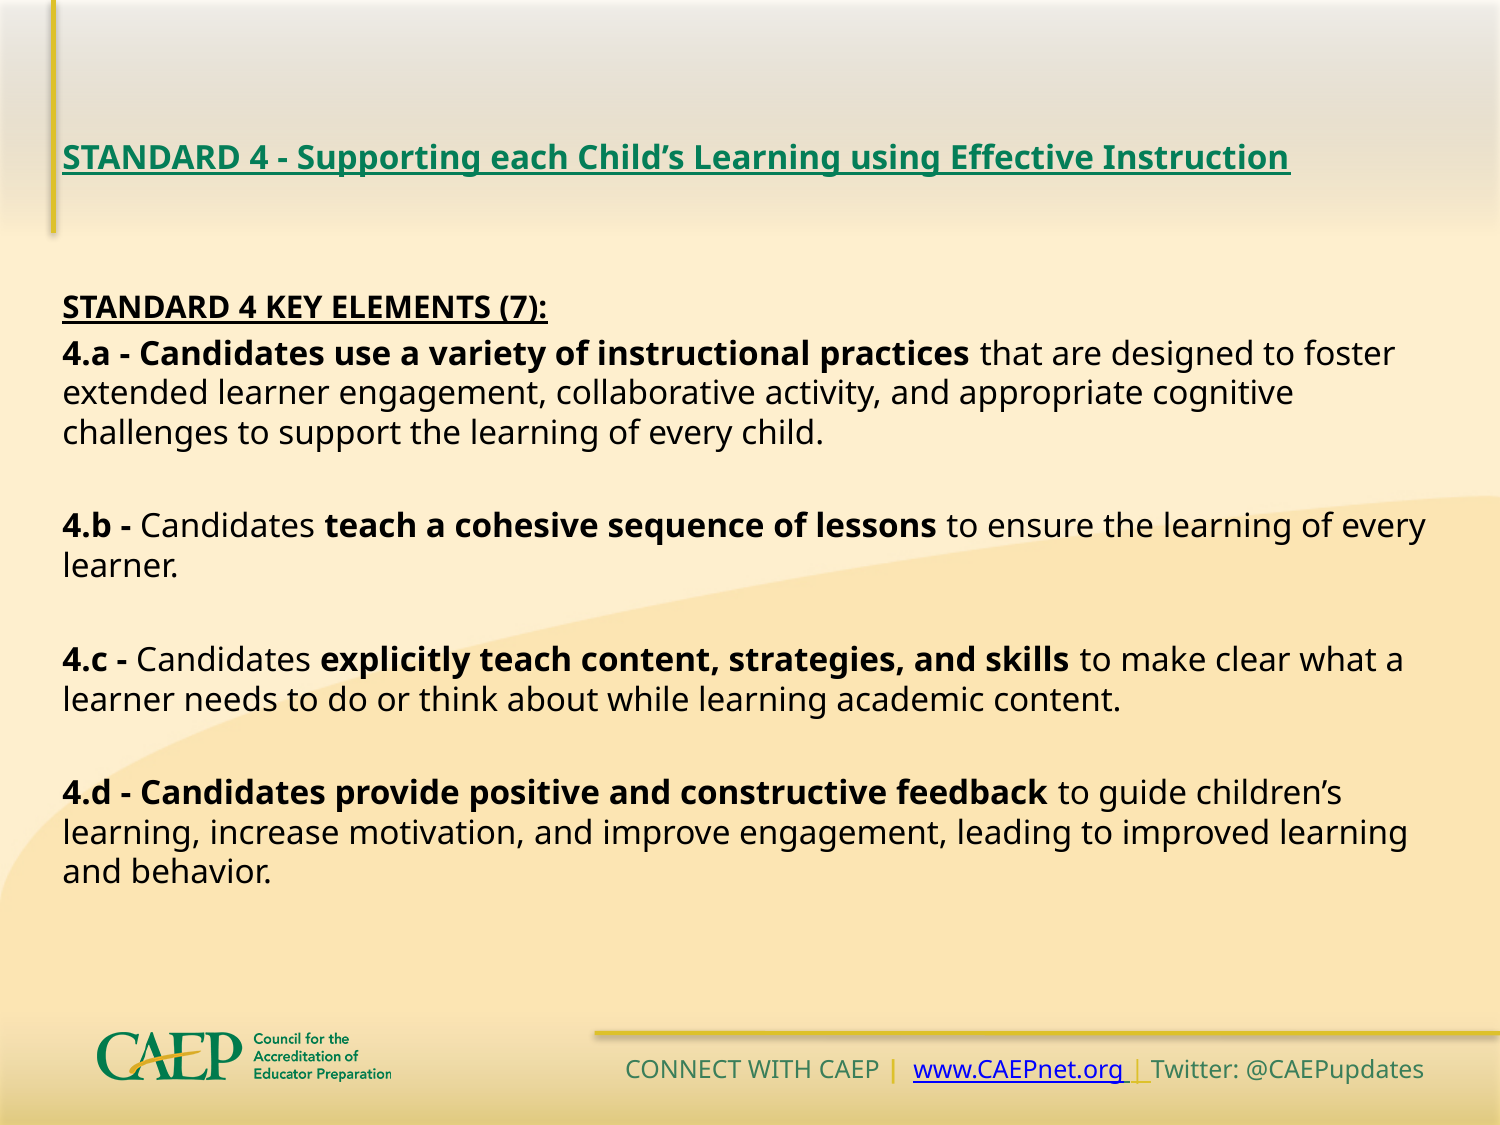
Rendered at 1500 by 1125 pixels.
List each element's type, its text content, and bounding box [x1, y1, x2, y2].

list STANDARD 4 KEY ELEMENTS (7): 4.a - Candidates use a variety of instructional practices that are designed to foster extended learner engagement, collaborative activity, and appropriate cognitive challenges to support the learning of every child. 4.b - Candidates teach a cohesive sequence of lessons to ensure the learning of every learner. 4.c - Candidates explicitly teach content, strategies, and skills to make clear what a learner needs to do or think about while learning academic content. 4.d - Candidates provide positive and constructive feedback to guide children’s learning, increase motivation, and improve engagement, leading to improved learning and behavior. [62, 287, 1463, 1026]
title STANDARD 4 - Supporting each Child’s Learning using Effective Instruction [62, 24, 1463, 287]
picture [0, 211, 1500, 1082]
